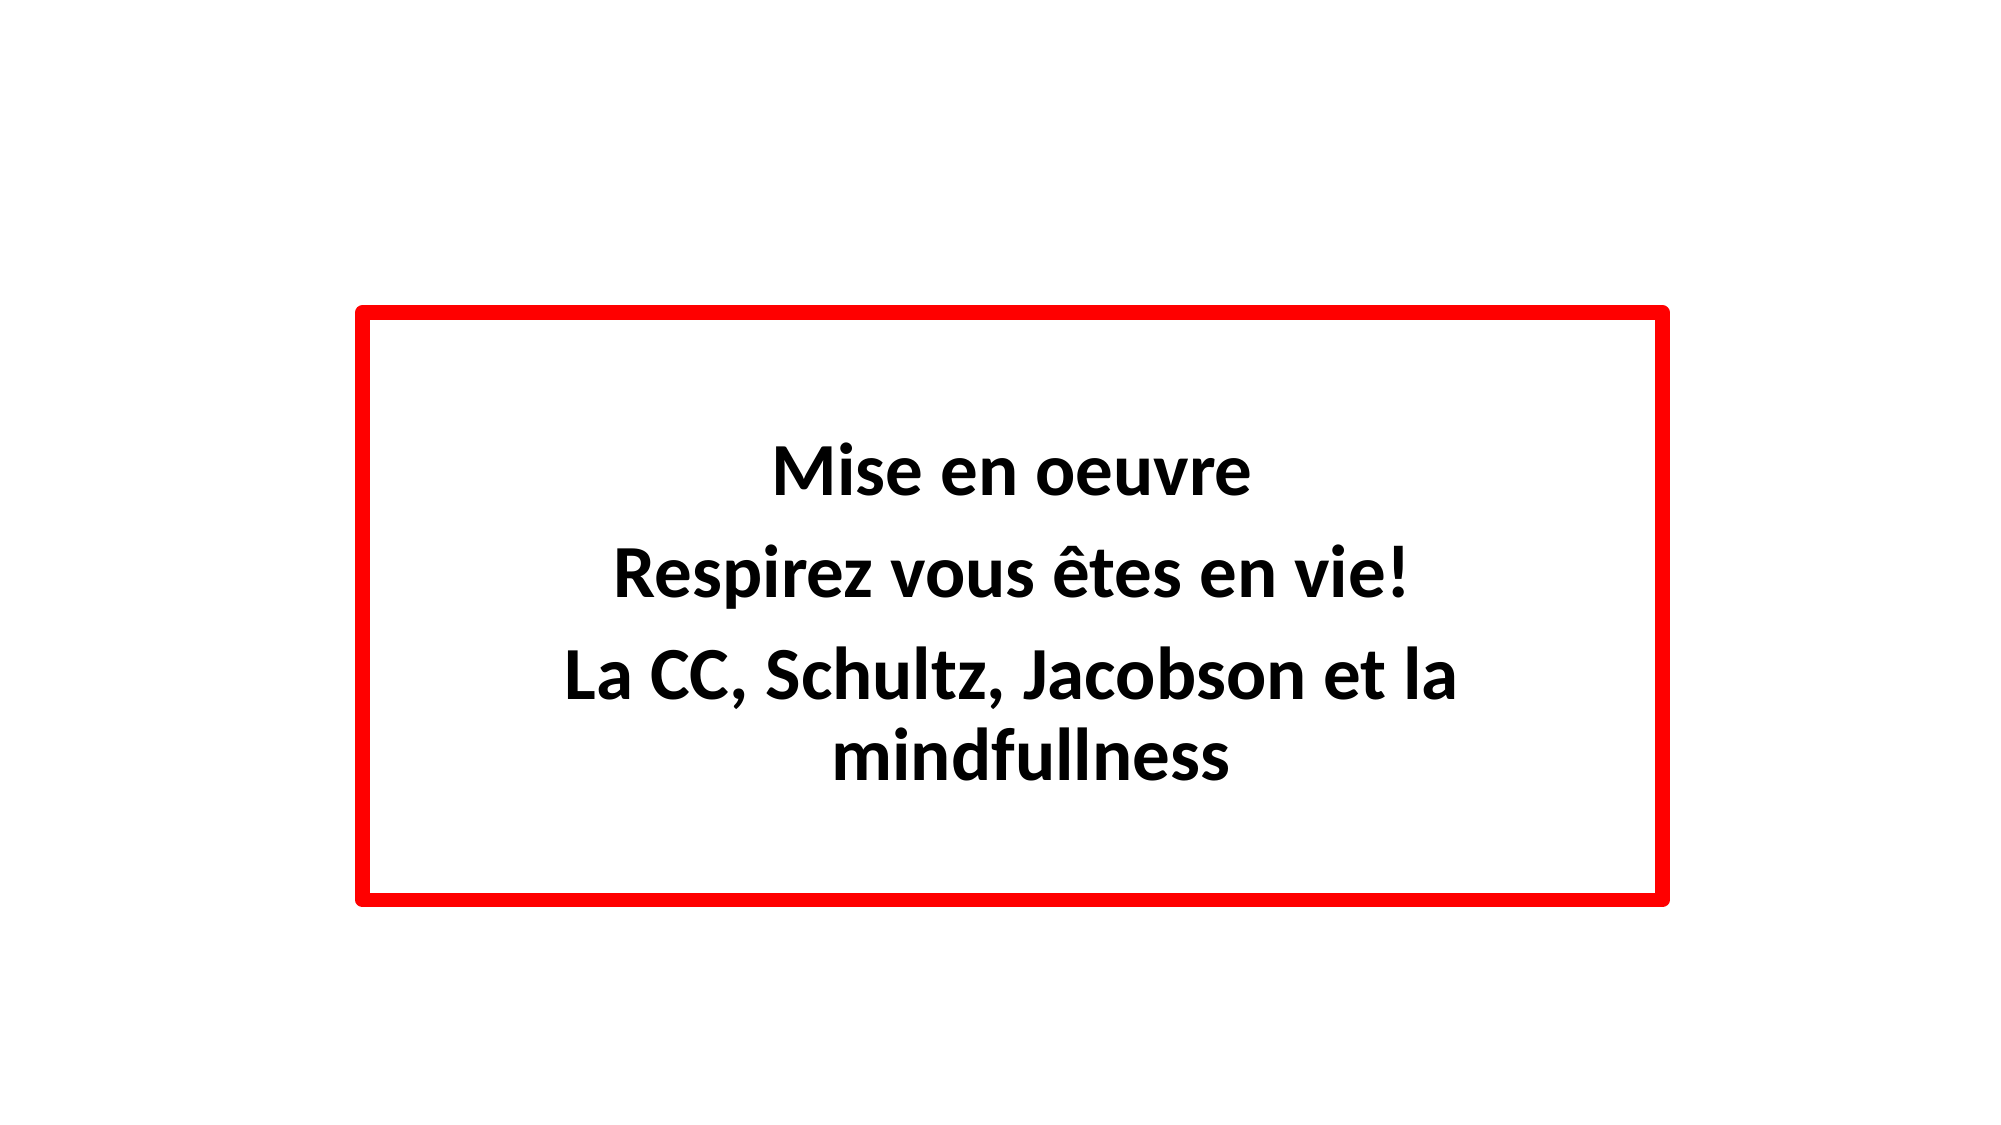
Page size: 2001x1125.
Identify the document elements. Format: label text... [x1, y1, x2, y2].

list Mise en oeuvre Respirez vous êtes en vie! La CC, Schultz, Jacobson et la mindfullness [362, 312, 1663, 900]
